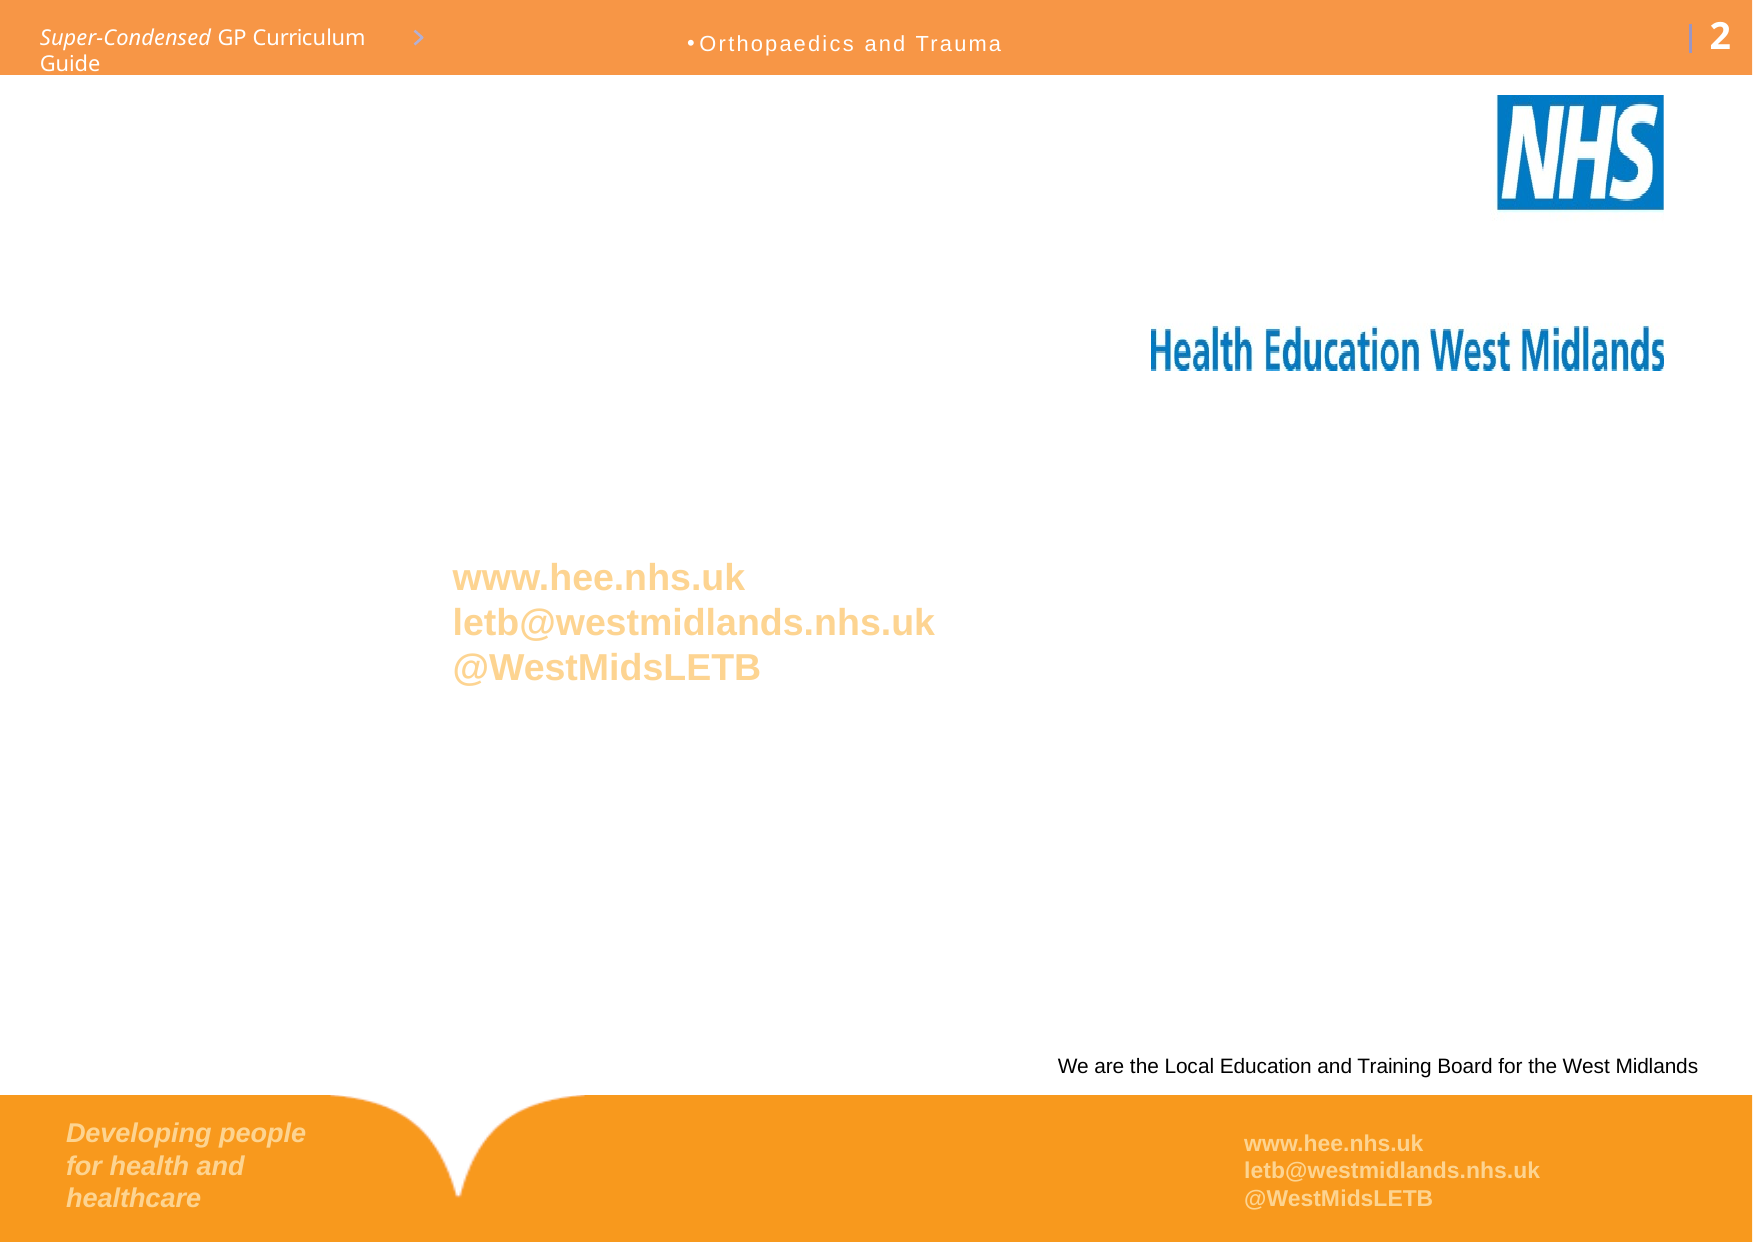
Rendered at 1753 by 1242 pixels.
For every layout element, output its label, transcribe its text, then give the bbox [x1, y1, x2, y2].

picture [0, 1095, 1753, 1242]
text_box Orthopaedics and Trauma [429, 23, 1276, 59]
text_box We are the Local Education and Training Board for the West Midlands [1025, 1045, 1714, 1093]
text_box Super-Condensed GP Curriculum Guide [37, 23, 409, 53]
text_box 2 [1707, 11, 1733, 59]
picture [1150, 95, 1664, 372]
text_box [414, 30, 423, 45]
text_box www.hee.nhs.uk letb@westmidlands.nhs.uk @WestMidsLETB [437, 545, 1314, 695]
text_box [0, 0, 1753, 75]
